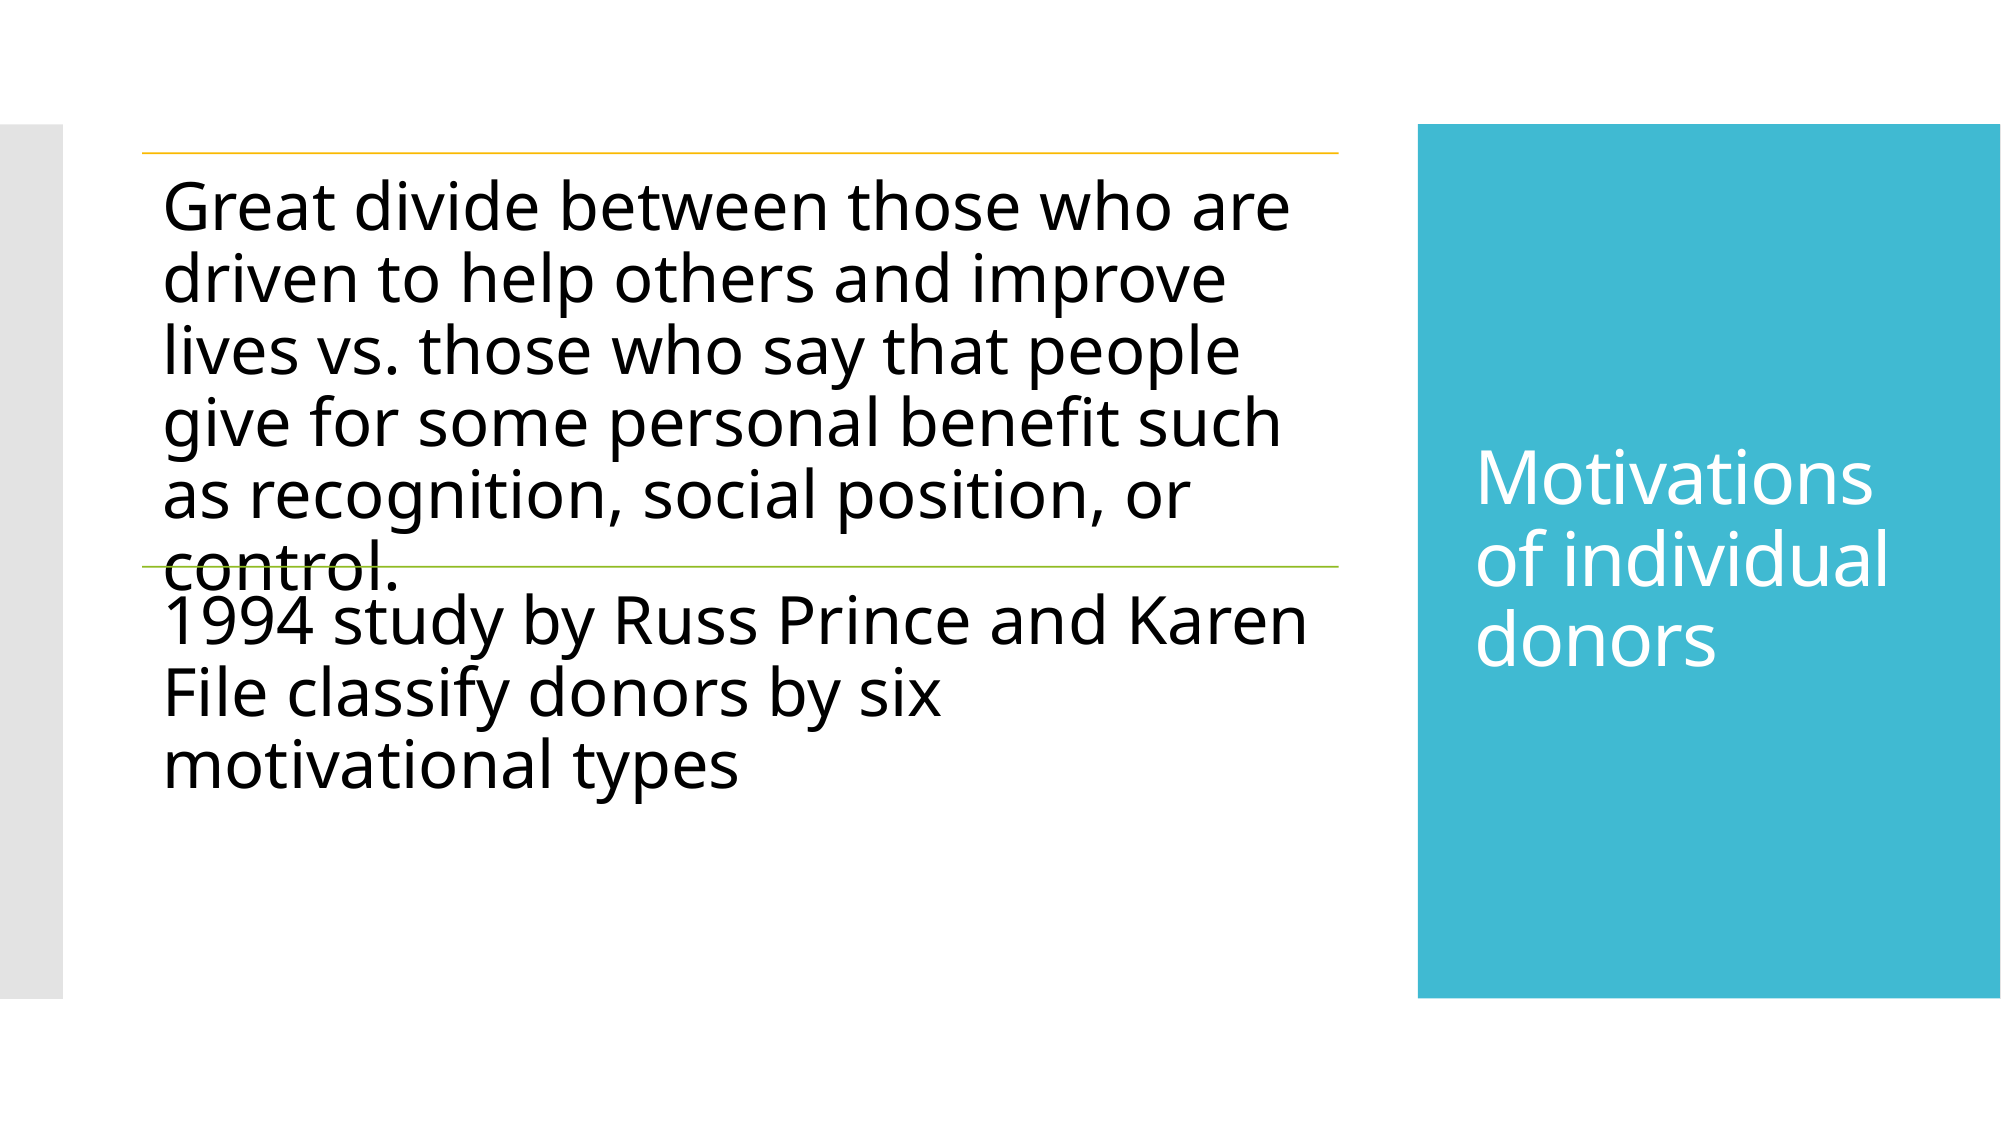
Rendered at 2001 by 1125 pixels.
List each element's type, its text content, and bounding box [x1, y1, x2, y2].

text_box [0, 0, 2000, 1125]
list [141, 152, 1339, 981]
title Motivations of individual donors [1459, 184, 1943, 940]
text_box [0, 124, 64, 1000]
text_box [1417, 123, 2000, 999]
